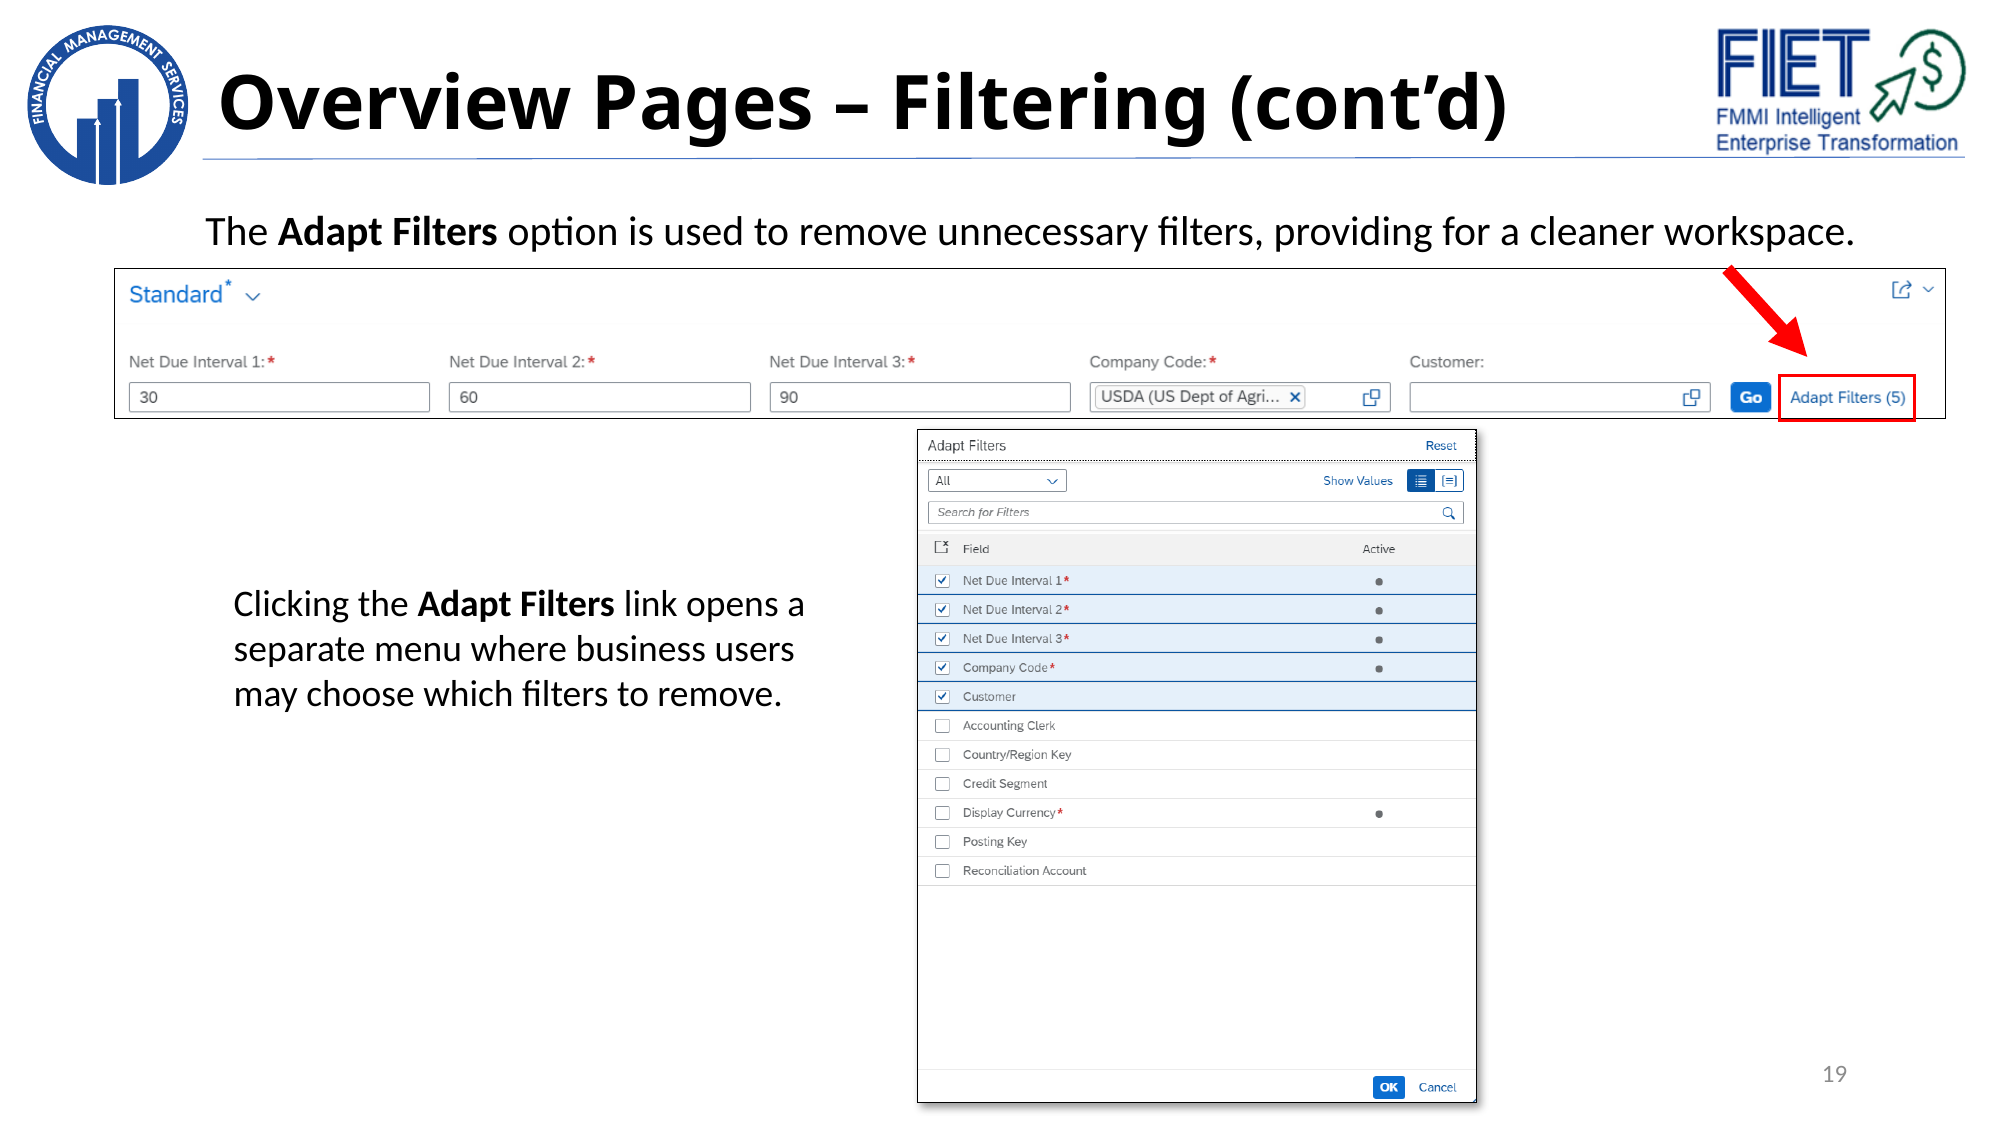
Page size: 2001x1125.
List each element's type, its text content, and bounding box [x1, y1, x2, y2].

title Overview Pages – Filtering (cont’d) [202, 30, 1653, 181]
picture [23, 22, 190, 188]
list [917, 429, 1476, 1103]
text_box Clicking the Adapt Filters link opens a separate menu where business users may choose which filters to remove. [219, 572, 873, 722]
slide_number 19 [1476, 1042, 1863, 1103]
text_box The Adapt Filters option is used to remove unnecessary filters, providing for a cleaner workspace. [190, 196, 1996, 261]
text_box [114, 268, 1946, 421]
picture [1714, 22, 1972, 157]
